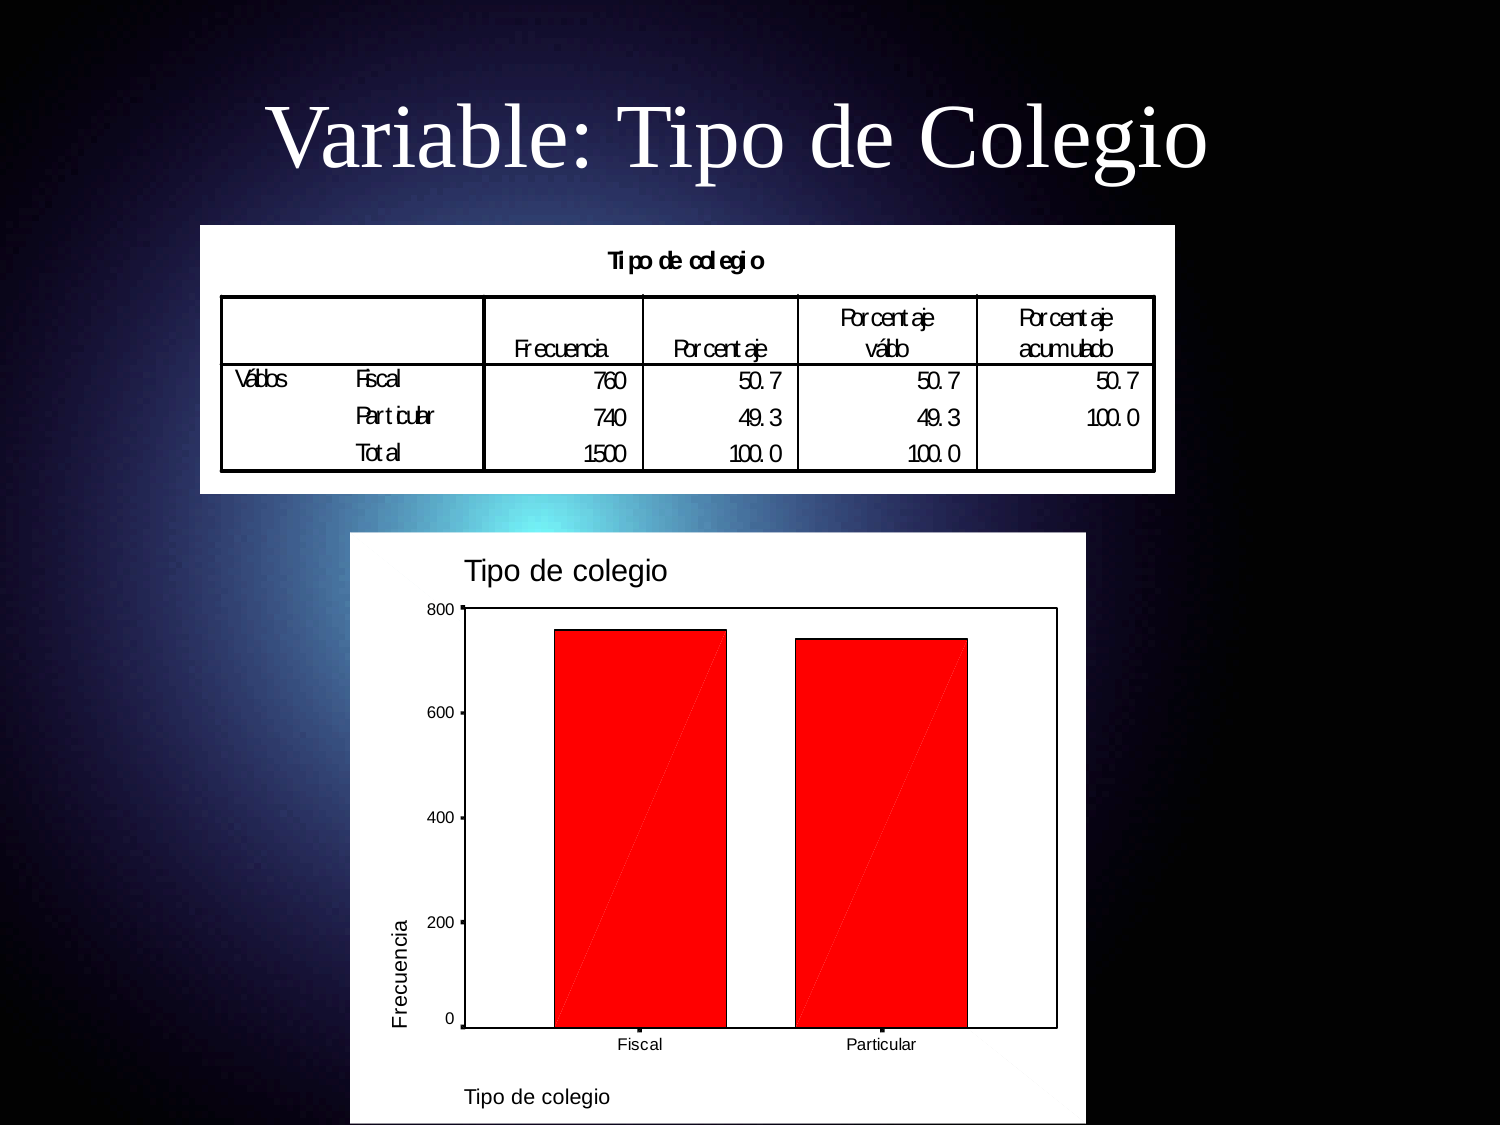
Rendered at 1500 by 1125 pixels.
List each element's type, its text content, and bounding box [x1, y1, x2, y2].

picture [0, 0, 1500, 1125]
title Variable: Tipo de Colegio [99, 37, 1376, 226]
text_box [349, 532, 1088, 1125]
